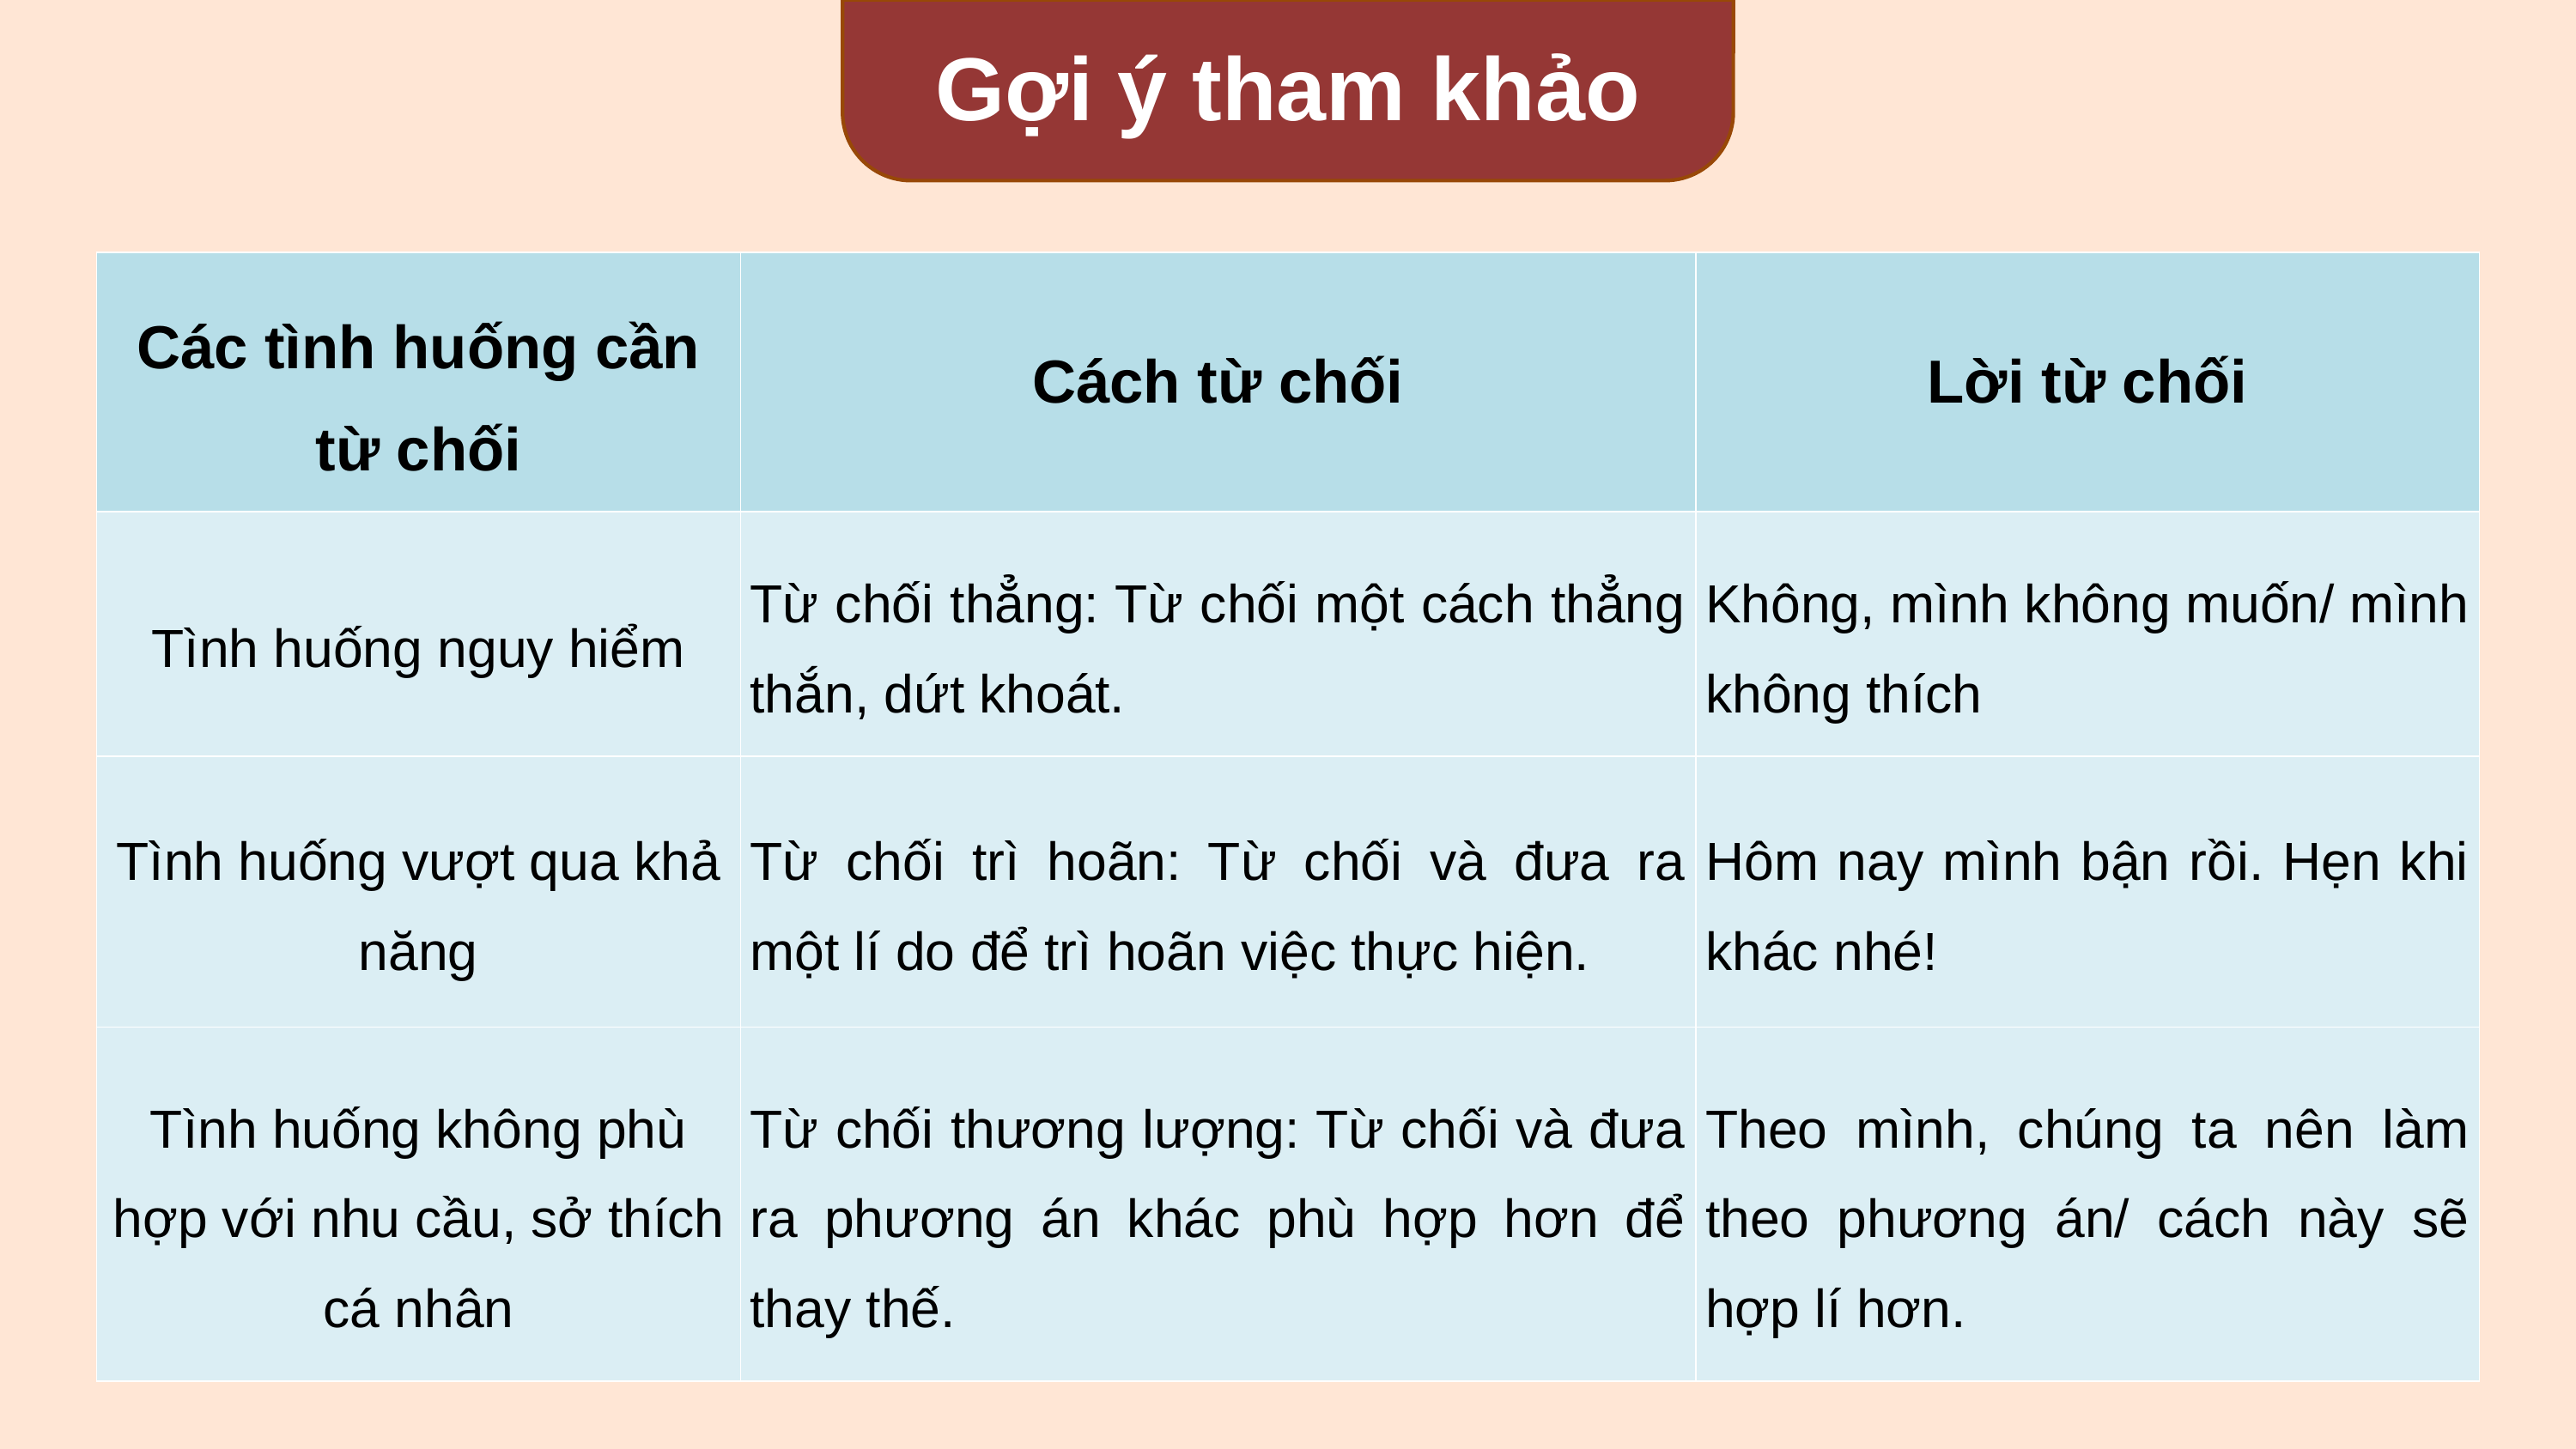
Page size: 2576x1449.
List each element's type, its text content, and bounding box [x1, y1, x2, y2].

table_header Cách từ chối [741, 253, 1695, 511]
table_cell Hôm nay mình bận rồi. Hẹn khi khác nhé! [1697, 757, 2479, 1027]
table_cell Tình huống nguy hiểm [97, 512, 740, 755]
table_cell Từ chối thương lượng: Từ chối và đưa ra phương án khác phù hợp hơn để thay thế. [741, 1028, 1695, 1380]
table_header Lời từ chối [1697, 253, 2479, 511]
table_cell Theo mình, chúng ta nên làm theo phương án/ cách này sẽ hợp lí hơn. [1697, 1028, 2479, 1380]
table_cell Tình huống không phù hợp với nhu cầu, sở thích cá nhân [97, 1028, 740, 1380]
table_cell Từ chối thẳng: Từ chối một cách thẳng thắn, dứt khoát. [741, 512, 1695, 755]
table_cell Không, mình không muốn/ mình không thích [1697, 512, 2479, 755]
table_header Các tình huống cần từ chối [97, 253, 740, 511]
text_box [841, 0, 1734, 181]
table_cell Từ chối trì hoãn: Từ chối và đưa ra một lí do để trì hoãn việc thực hiện. [741, 757, 1695, 1027]
table_cell Tình huống vượt qua khả năng [97, 757, 740, 1027]
